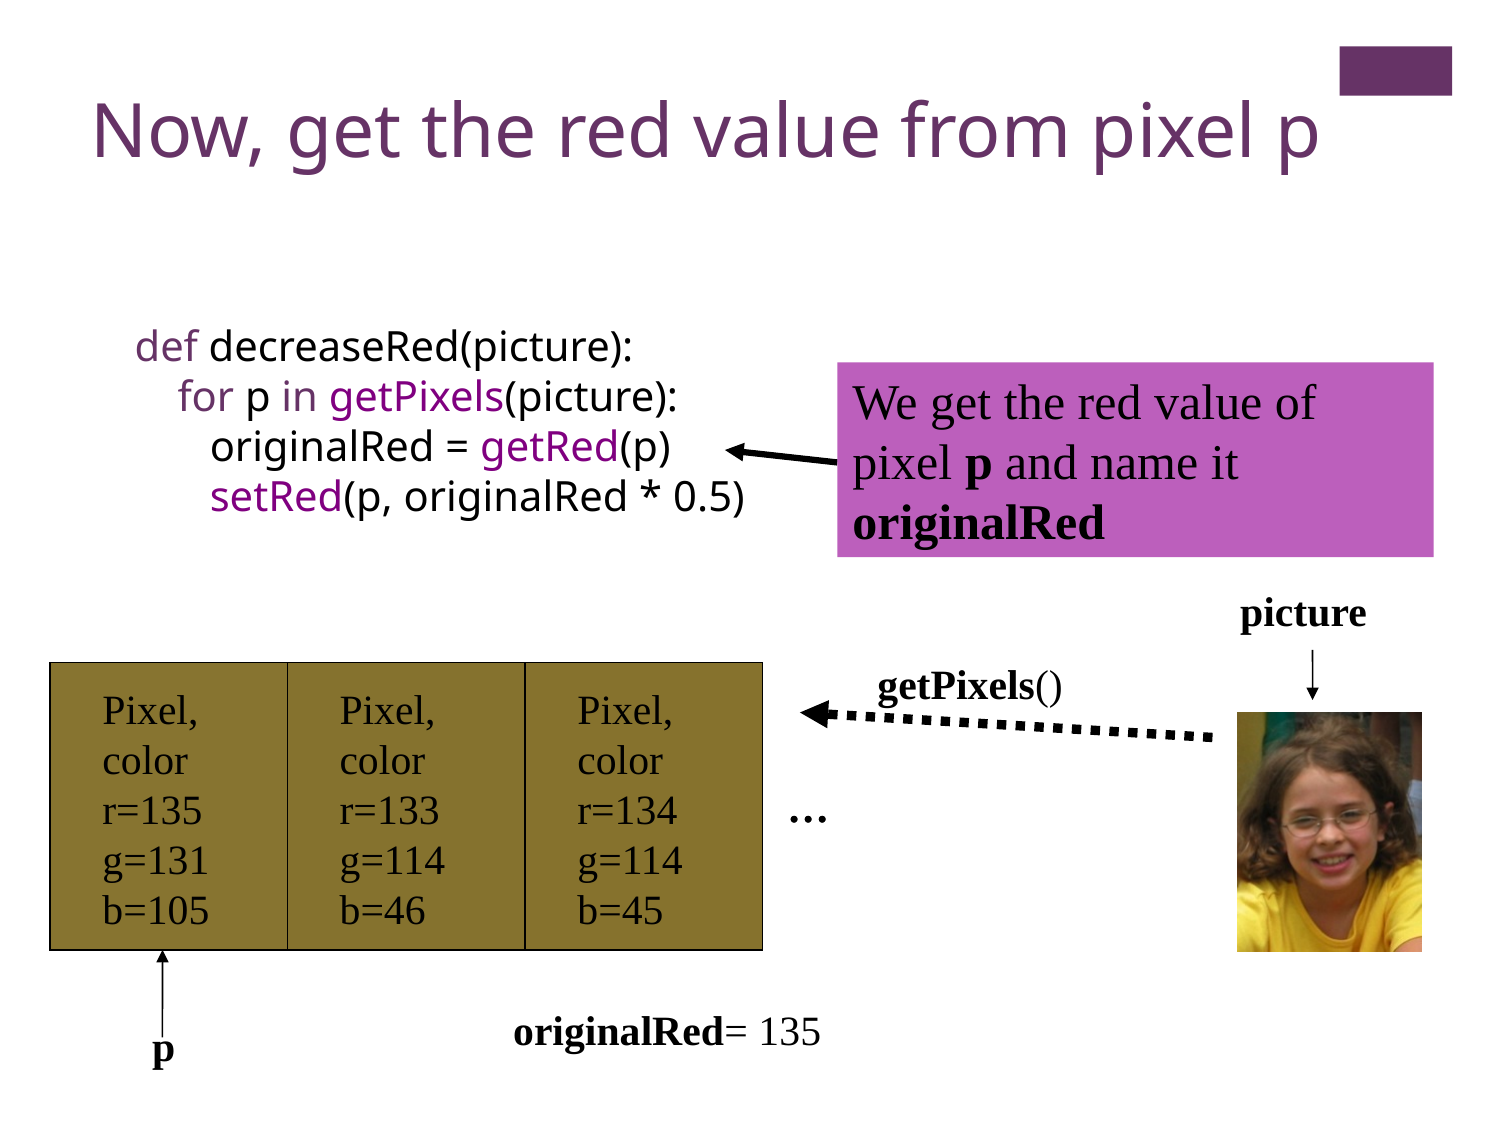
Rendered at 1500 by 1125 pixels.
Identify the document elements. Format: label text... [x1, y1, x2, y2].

text_box We get the red value of pixel p and name it originalRed [837, 362, 1434, 558]
text_box originalRed= 135 [498, 996, 837, 1062]
picture [1236, 711, 1423, 952]
text_box [49, 662, 287, 950]
text_box Now, get the red value from pixel p [74, 75, 1425, 263]
text_box Pixel, color r=134 g=114b=45 [562, 675, 713, 940]
text_box [156, 949, 169, 1038]
text_box [799, 707, 819, 720]
text_box Pixel, color r=135 g=131 b=105 [87, 675, 238, 940]
text_box [287, 662, 524, 950]
text_box getPixels() [862, 650, 1188, 715]
text_box [1306, 649, 1319, 700]
text_box Pixel, color r=133 g=114 b=46 [324, 675, 475, 940]
text_box p [137, 1012, 200, 1078]
text_box … [772, 773, 845, 839]
text_box [524, 662, 763, 950]
text_box picture [1225, 577, 1382, 643]
text_box def decreaseRed(picture): for p in getPixels(picture): originalRed = getRed(p) setRed(p, originalRed * 0.5) [119, 312, 760, 528]
